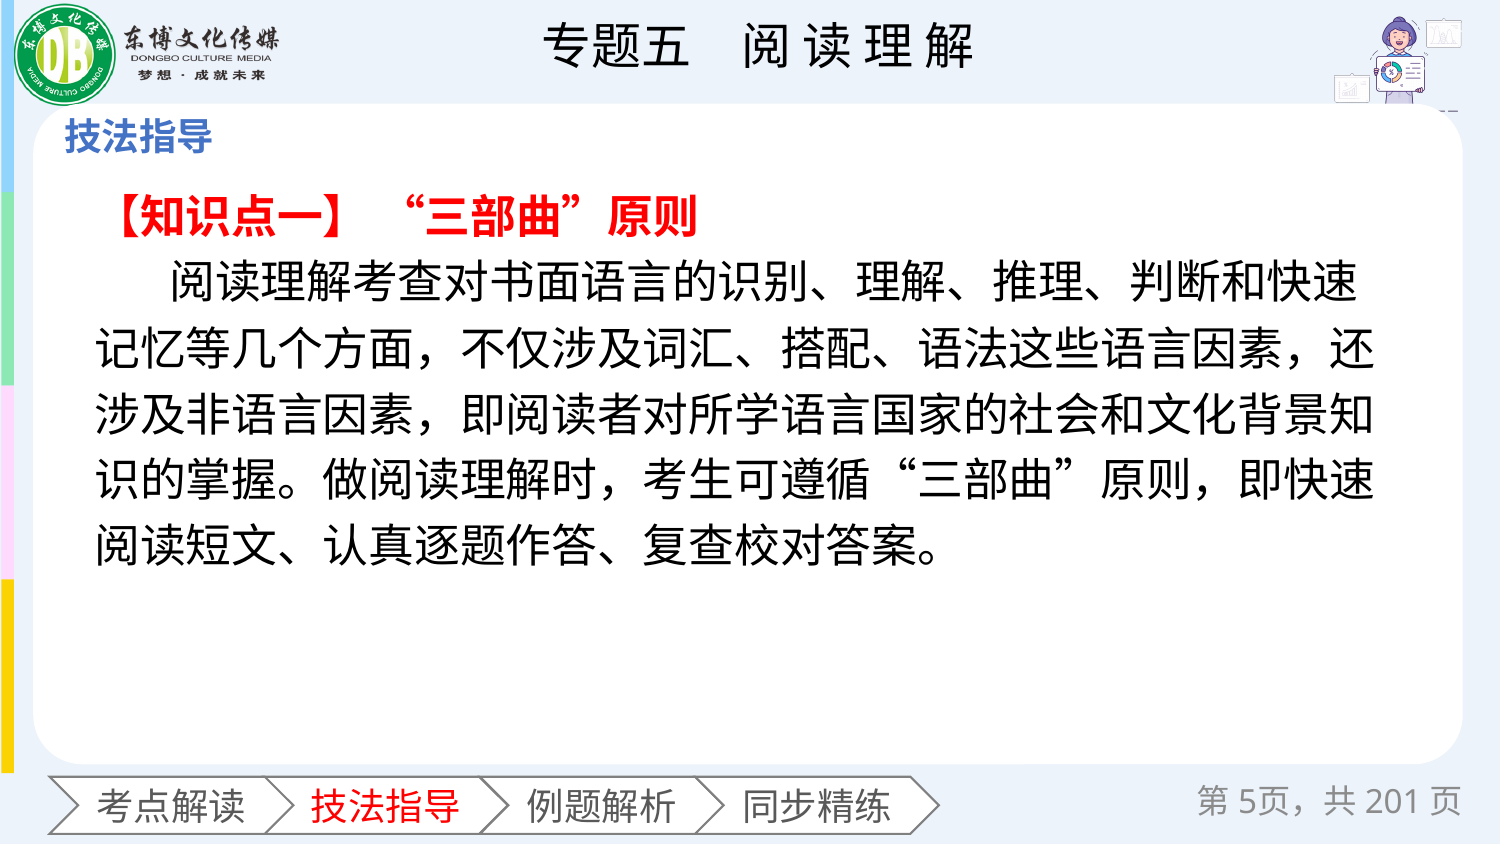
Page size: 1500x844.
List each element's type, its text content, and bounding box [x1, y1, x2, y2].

picture [1312, 0, 1487, 131]
picture [14, 3, 280, 106]
text_box 【知识点一】 “三部曲”原则 阅读理解考查对书面语言的识别、理解、推理、判断和快速记忆等几个方面，不仅涉及词汇、搭配、语法这些语言因素，还涉及非语言因素，即阅读者对所学语言国家的社会和文化背景知识的掌握。做阅读理解时，考生可遵循“三部曲”原则，即快速阅读短文、认真逐题作答、复查校对答案。 [79, 168, 1417, 580]
slide_number 第页，共201页 [1173, 780, 1478, 826]
